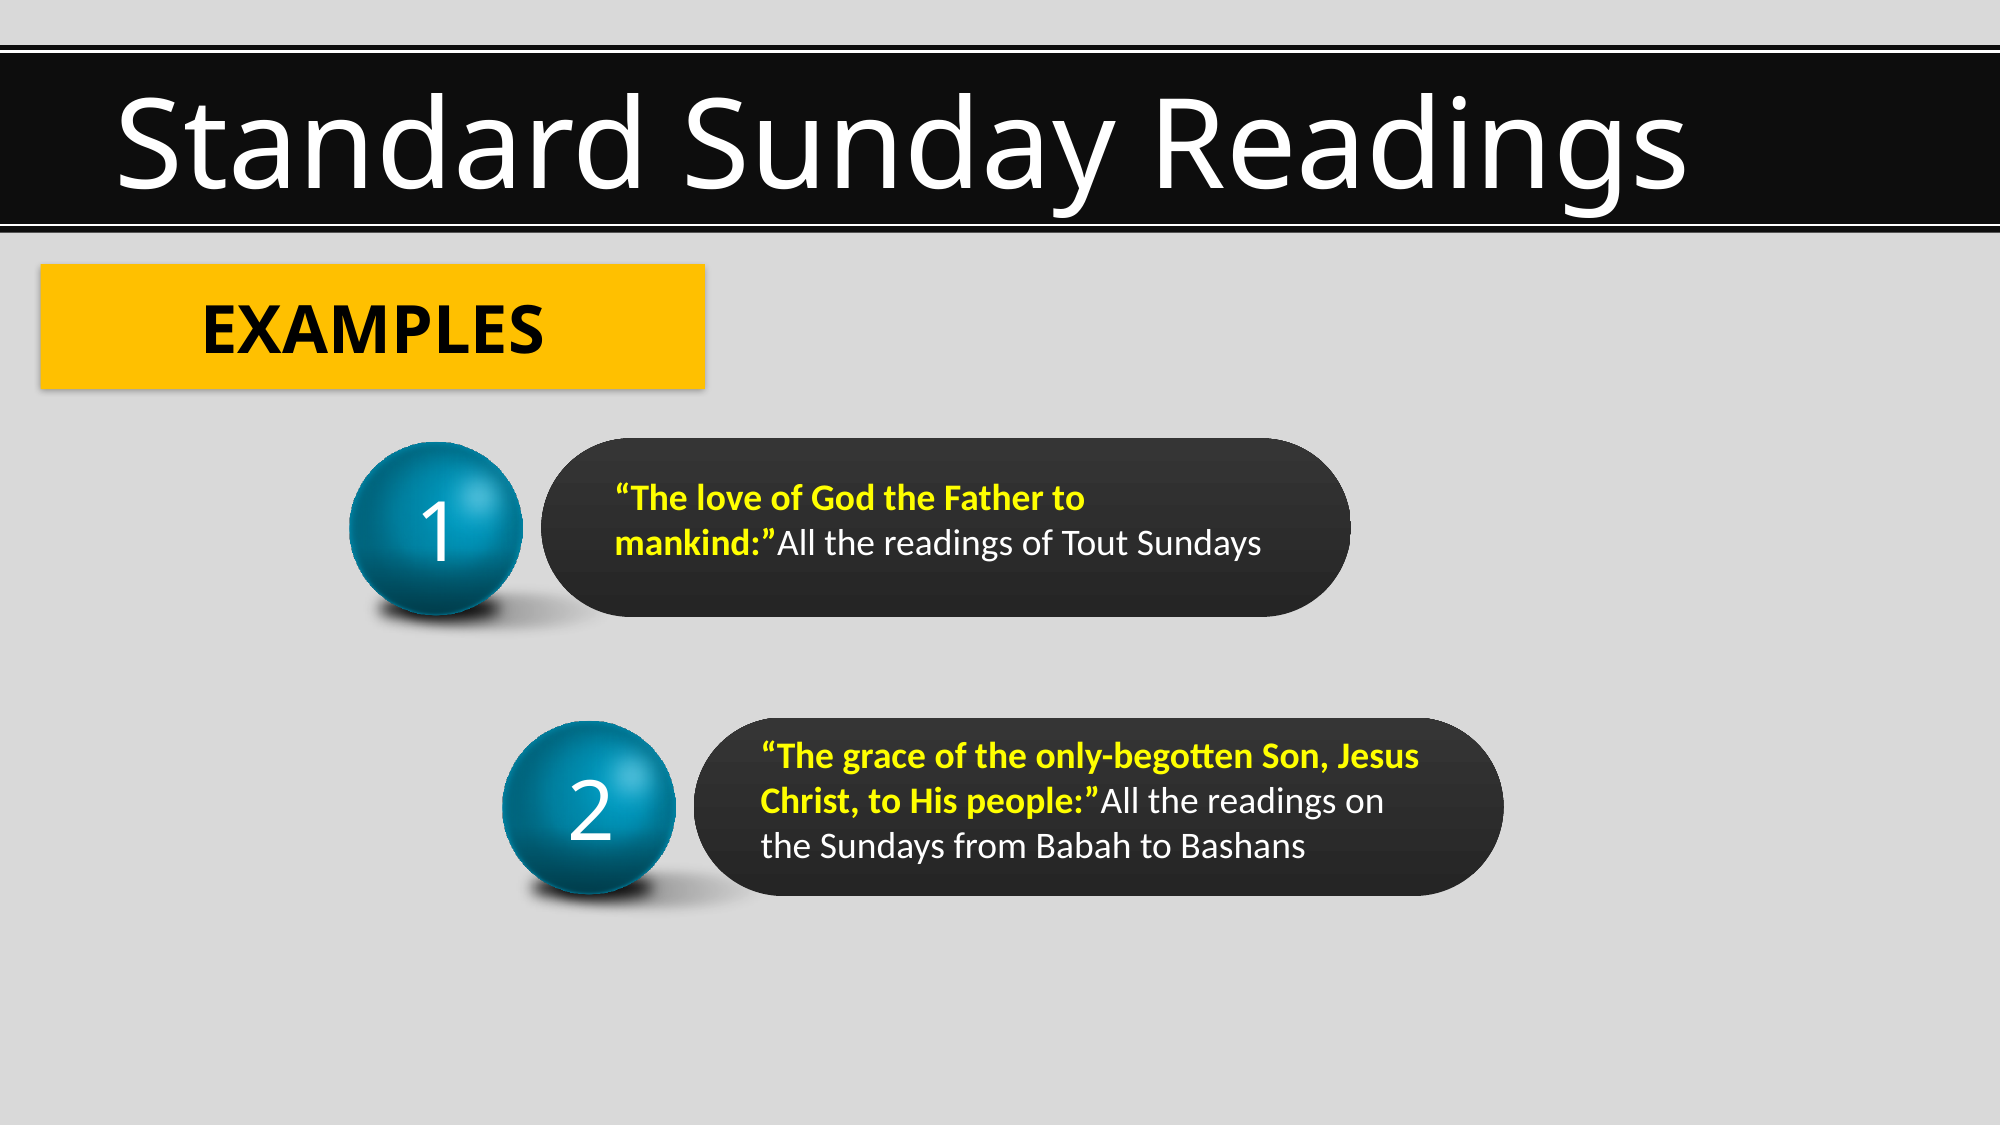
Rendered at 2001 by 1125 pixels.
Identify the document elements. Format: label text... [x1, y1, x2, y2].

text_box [343, 395, 1352, 675]
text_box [496, 674, 1504, 954]
text_box EXAMPLES [40, 263, 706, 390]
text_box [0, 44, 2000, 233]
